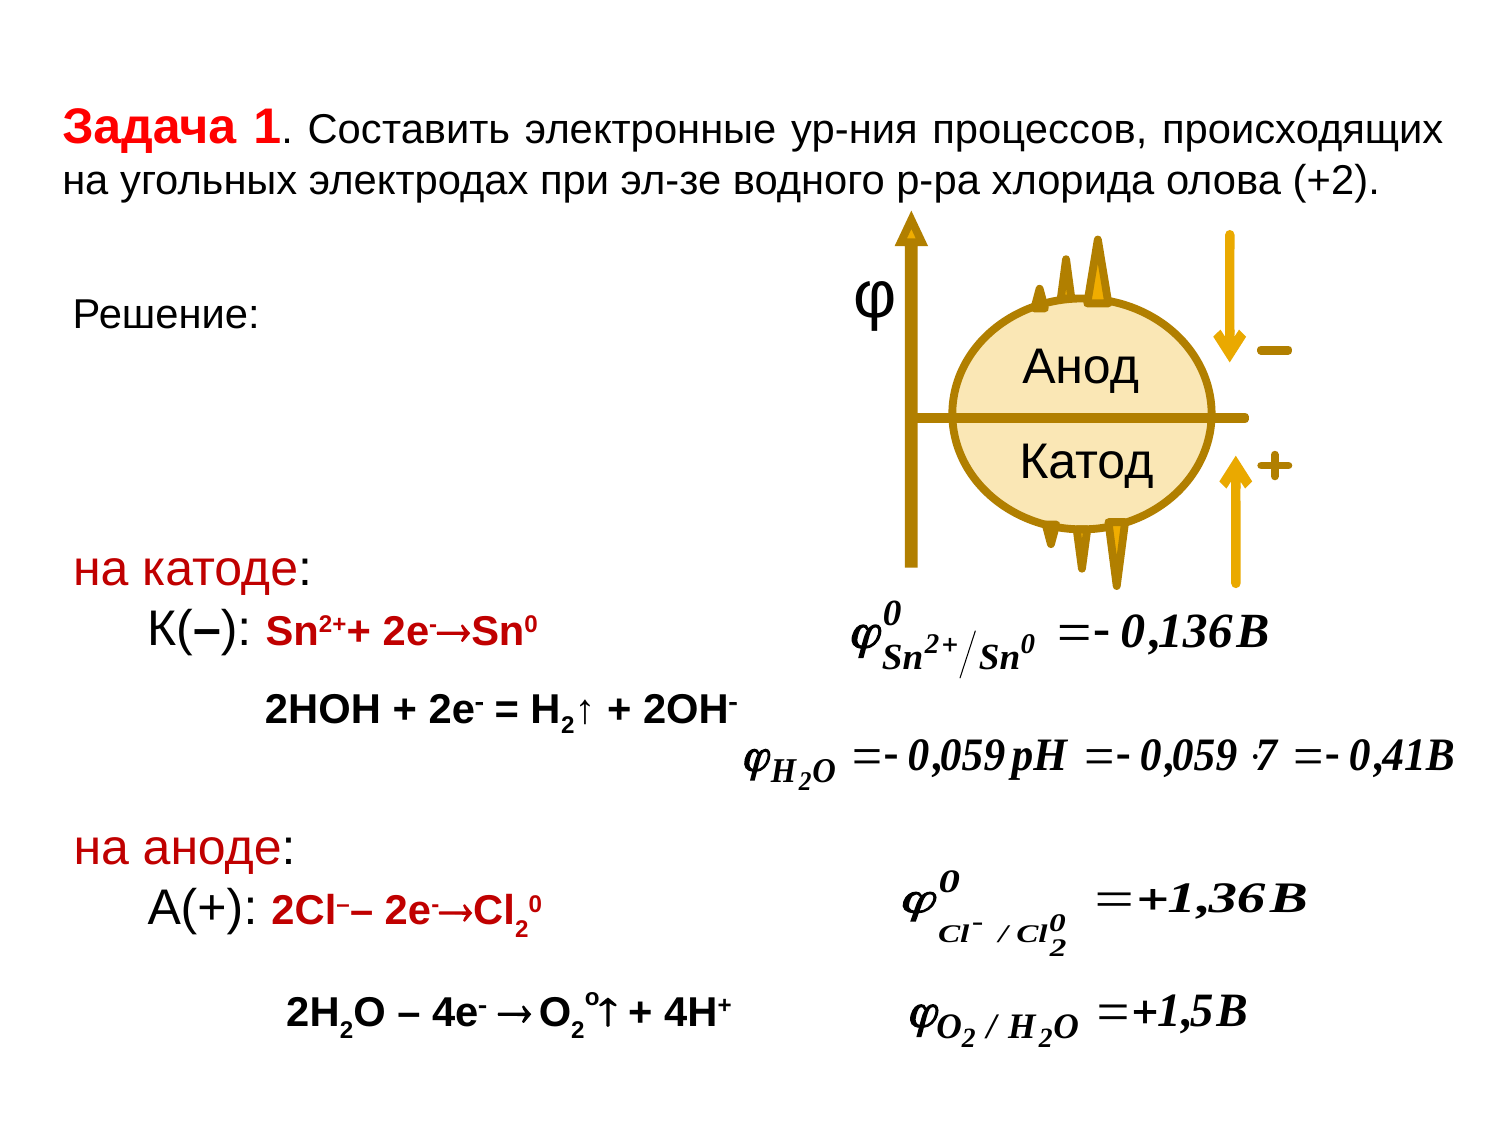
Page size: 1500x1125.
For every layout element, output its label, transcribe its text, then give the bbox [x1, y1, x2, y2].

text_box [738, 724, 1465, 802]
text_box 2Н2О – 4е  О2о + 4Н+ [271, 973, 754, 1051]
text_box 2НОН + 2е = Н2↑ + 2ОН [250, 674, 752, 746]
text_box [844, 596, 1279, 689]
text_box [903, 978, 1258, 1059]
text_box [838, 219, 1294, 587]
text_box на аноде: А(+): 2Сl–– 2е-Сl20 [58, 807, 657, 950]
text_box Задача 1. Составить электронные ур-ния процессов, происходящих на угольных электродах при эл-зе водного р-ра хлорида олова (+2). [47, 85, 1459, 211]
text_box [894, 857, 1318, 978]
text_box Решение: [57, 278, 306, 344]
text_box на катоде: К(–): Sn2++ 2е-Sn0 [58, 527, 798, 663]
